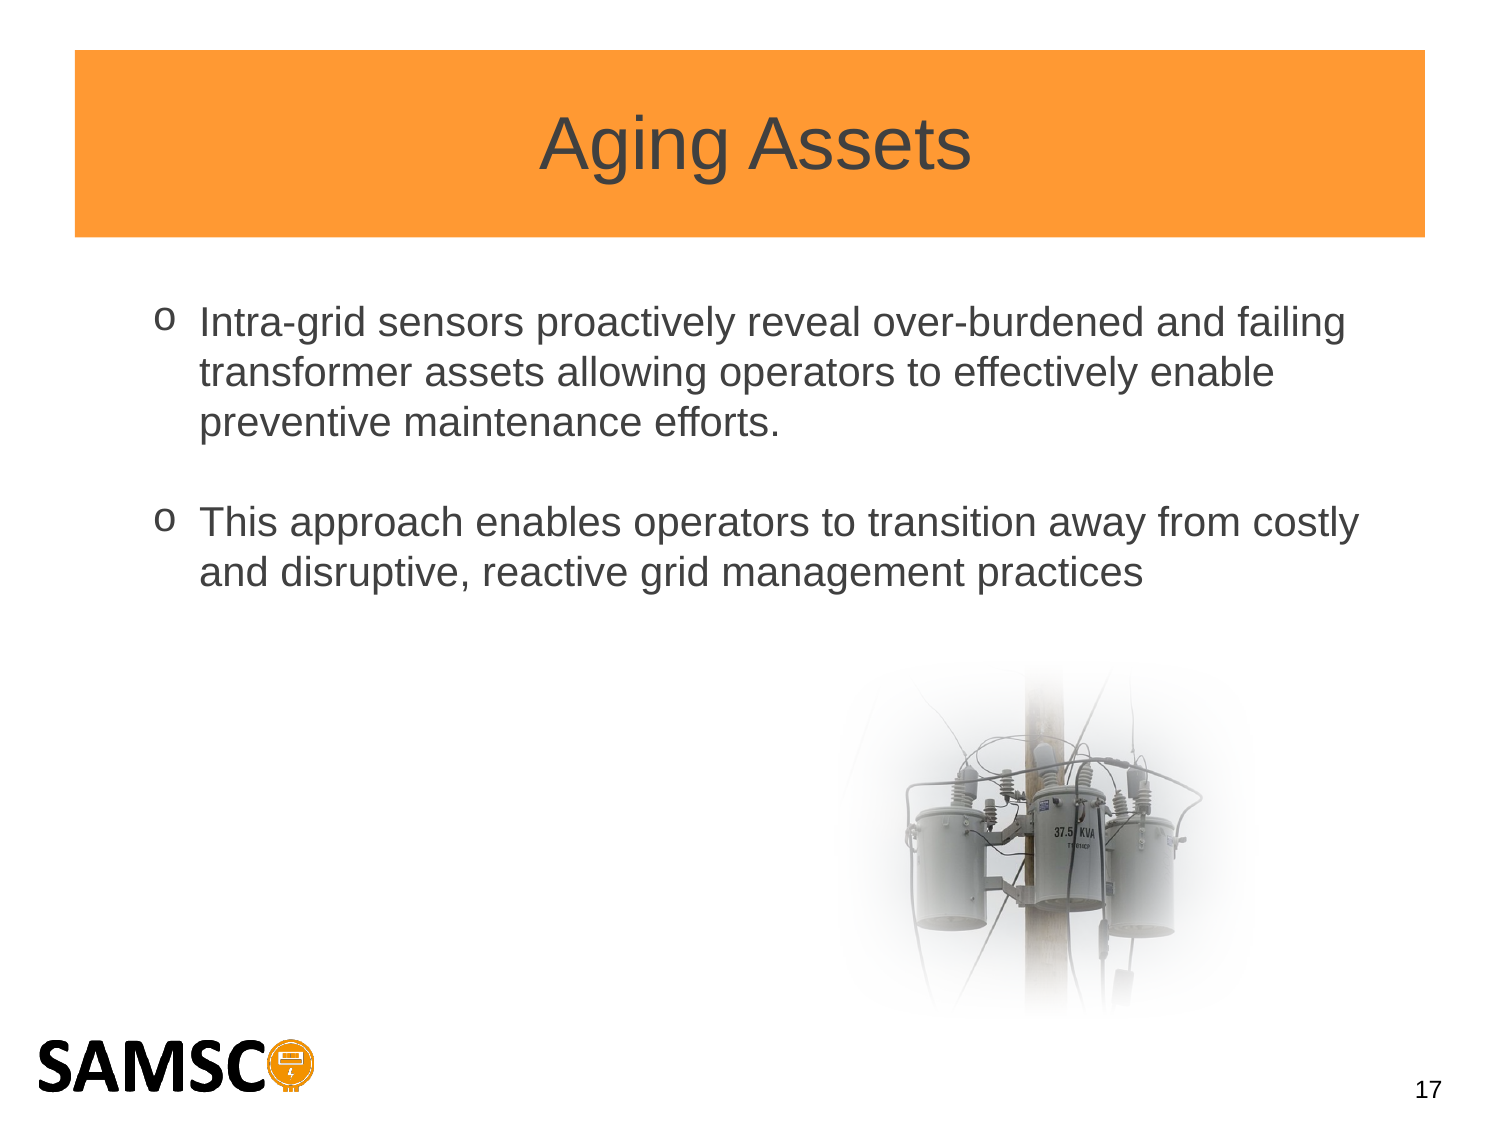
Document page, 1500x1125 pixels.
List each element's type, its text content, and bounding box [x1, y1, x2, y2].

picture [825, 652, 1268, 1029]
text_box Aging Assets [124, 87, 1388, 193]
picture [37, 1037, 314, 1095]
text_box Intra-grid sensors proactively reveal over-burdened and failing transformer assets allowing operators to effectively enable preventive maintenance efforts. This approach enables operators to transition away from costly and disruptive, reactive grid management practices [137, 287, 1388, 653]
